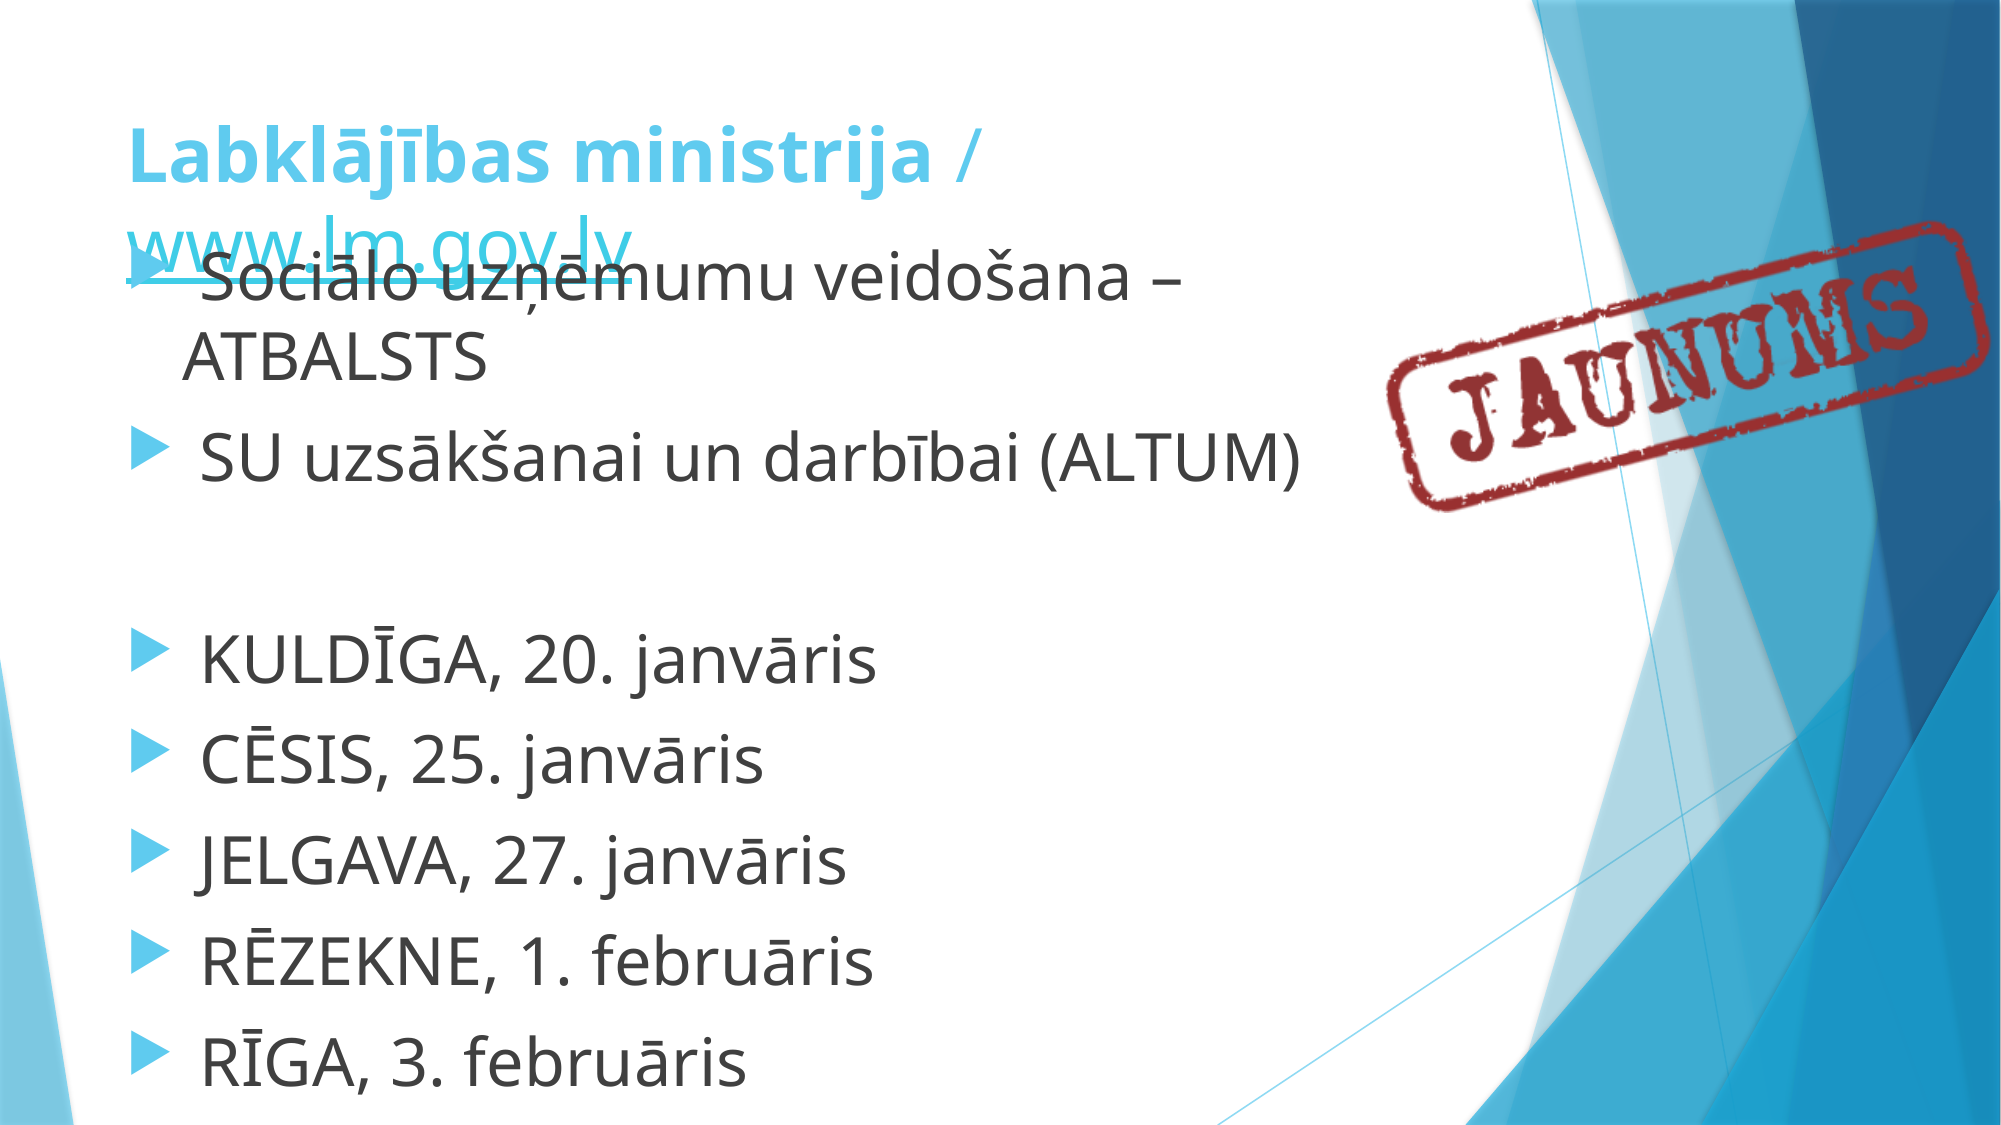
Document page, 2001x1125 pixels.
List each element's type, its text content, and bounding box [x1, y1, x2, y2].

picture [1374, 207, 2000, 514]
list Sociālo uzņēmumu veidošana – ATBALSTS SU uzsākšanai un darbībai (ALTUM) KULDĪGA, 20. janvāris CĒSIS, 25. janvāris JELGAVA, 27. janvāris RĒZEKNE, 1. februāris RĪGA, 3. februāris [110, 226, 1522, 1087]
title Labklājības ministrija / www.lm.gov.lv [110, 99, 1522, 226]
